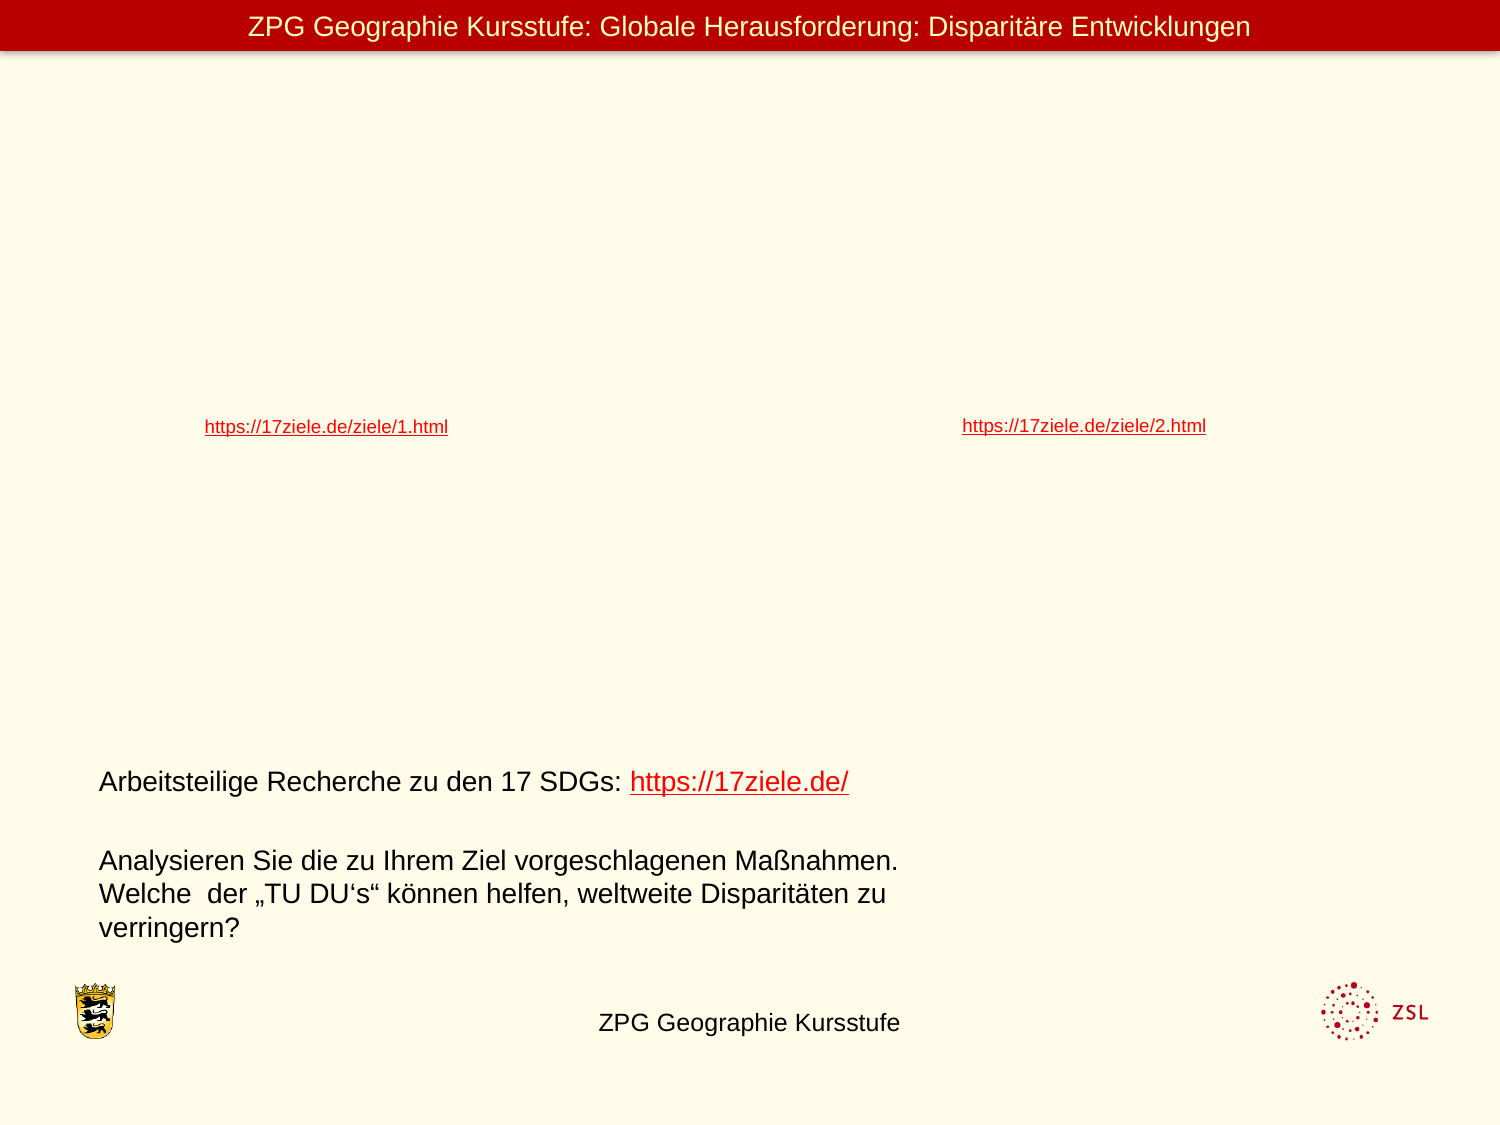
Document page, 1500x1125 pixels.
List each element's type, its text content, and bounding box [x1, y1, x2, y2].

text_box https://17ziele.de/ziele/2.html [947, 406, 1256, 445]
text_box Analysieren Sie die zu Ihrem Ziel vorgeschlagenen Maßnahmen. Welche der „TU DU‘s“ können helfen, weltweite Disparitäten zu verringern? [84, 834, 984, 951]
picture [1320, 981, 1429, 1041]
text_box https://17ziele.de/ziele/1.html [189, 407, 522, 445]
text_box Arbeitsteilige Recherche zu den 17 SDGs: https://17ziele.de/ [84, 756, 1034, 805]
picture [73, 981, 117, 1041]
